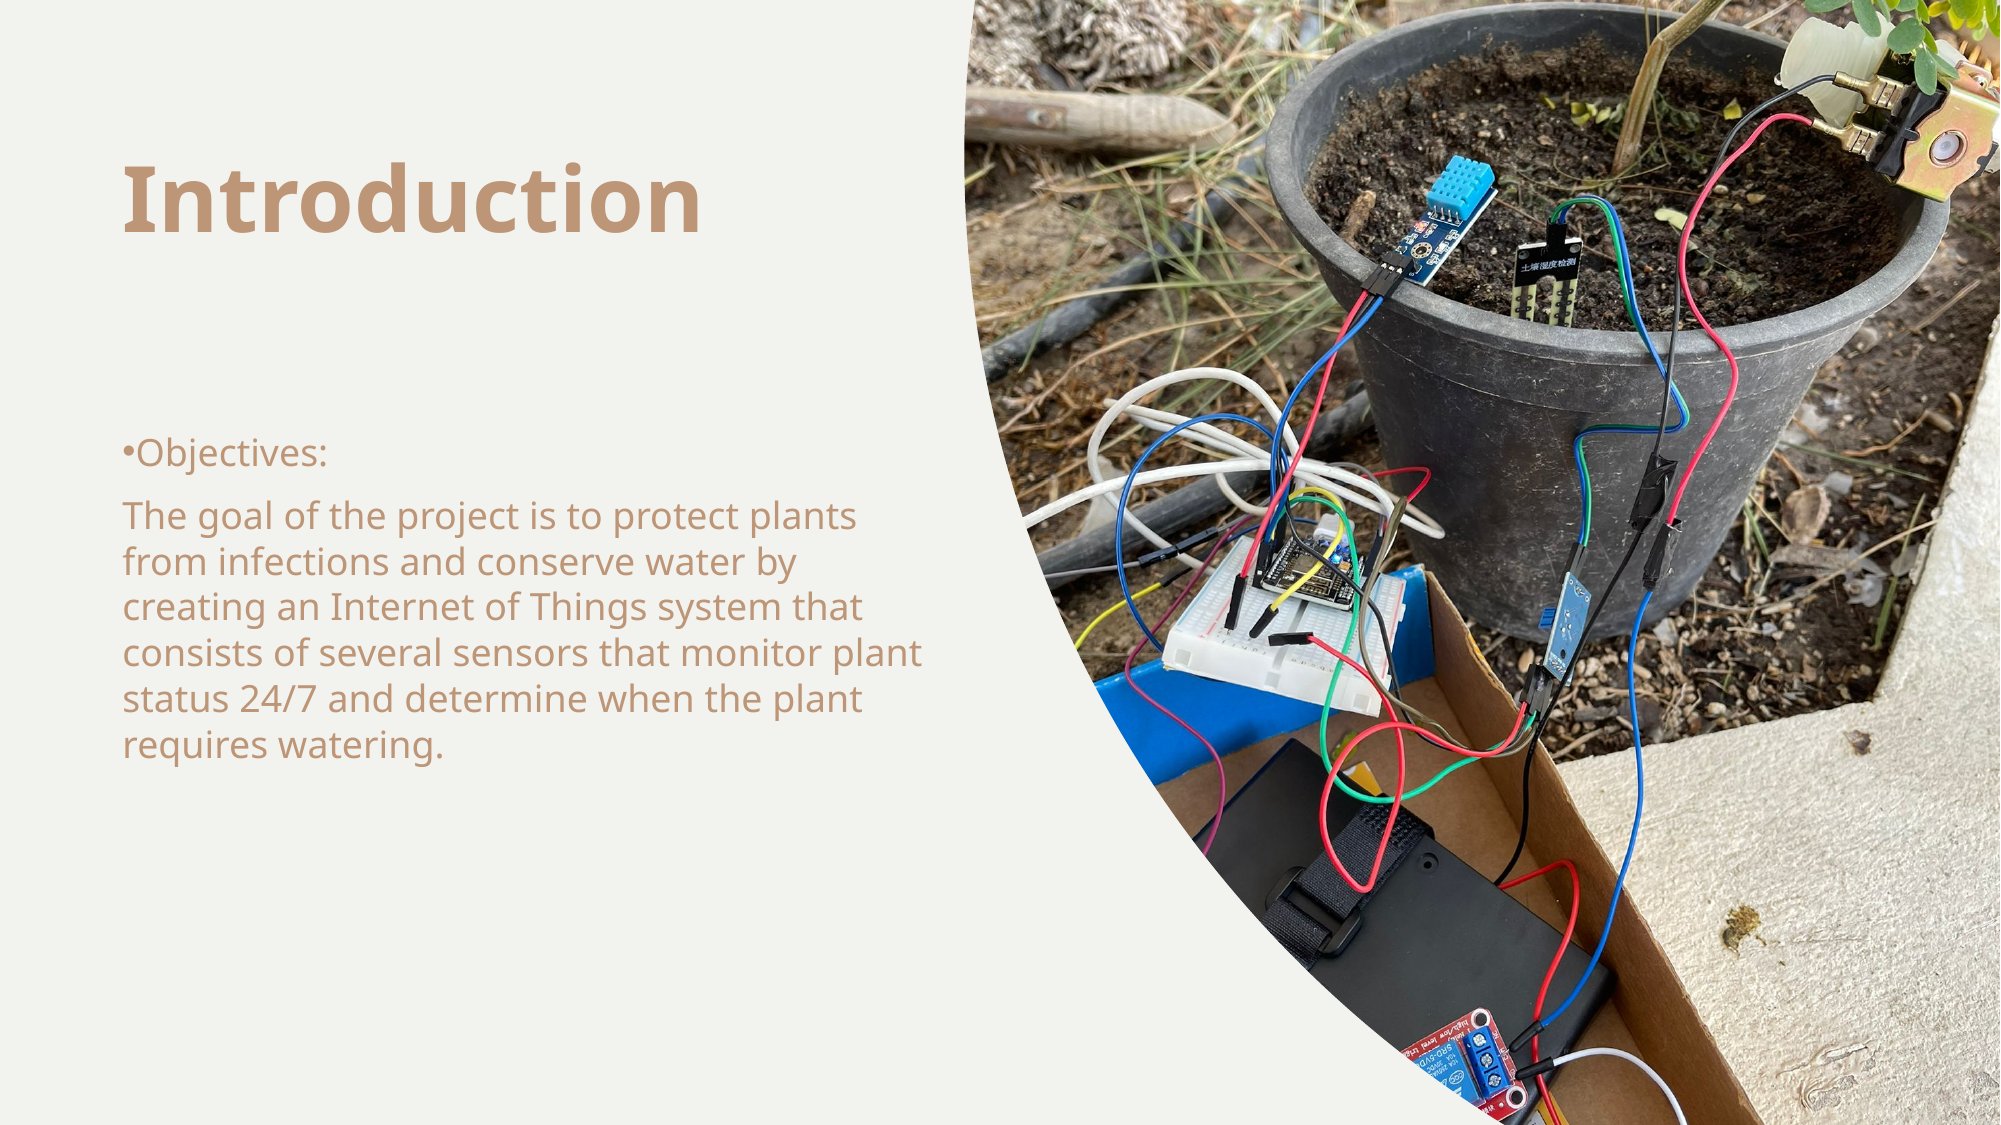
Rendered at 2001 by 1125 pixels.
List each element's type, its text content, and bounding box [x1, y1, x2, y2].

picture [964, 0, 2000, 1125]
text_box Introduction [107, 59, 948, 338]
text_box Objectives: The goal of the project is to protect plants from infections and conserve water by creating an Internet of Things system that consists of several sensors that monitor plant status 24/7 and determine when the plant requires watering. [107, 422, 948, 991]
